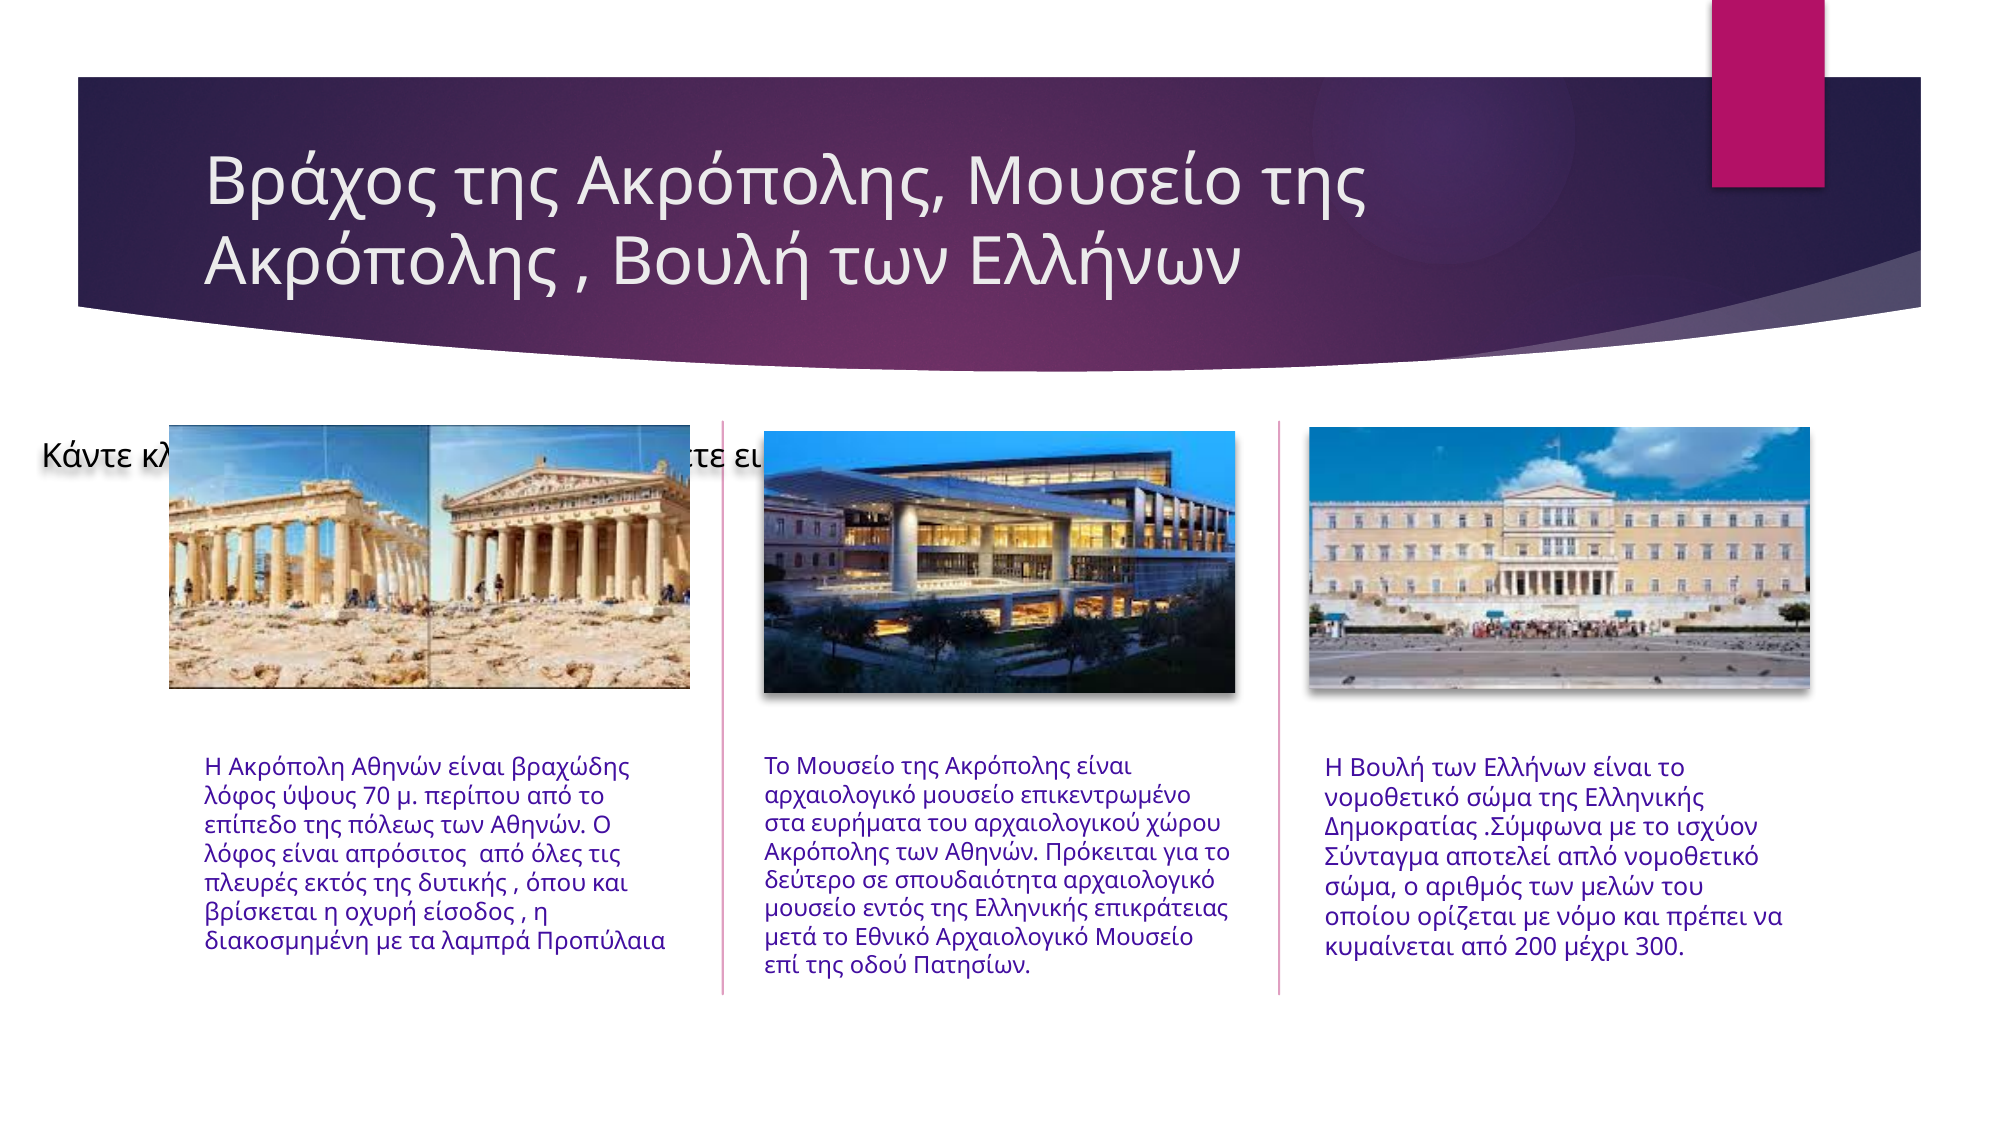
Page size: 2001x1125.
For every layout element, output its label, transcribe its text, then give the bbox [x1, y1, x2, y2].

picture [763, 431, 1236, 694]
picture [1309, 426, 1811, 689]
list Το Μουσείο της Ακρόπολης είναι αρχαιολογικό μουσείο επικεντρωμένο στα ευρήματα του αρχαιολογικού χώρου Ακρόπολης των Αθηνών. Πρόκειται για το δεύτερο σε σπουδαιότητα αρχαιολογικό μουσείο εντός της Ελληνικής επικράτειας μετά το Εθνικό Αρχαιολογικό Μουσείο επί της οδού Πατησίων. [749, 743, 1250, 989]
picture [1744, 481, 1811, 486]
picture [1349, 426, 1361, 432]
picture [169, 425, 690, 689]
list Η Βουλή των Ελλήνων είναι το νομοθετικό σώμα της Ελληνικής Δημοκρατίας .Σύμφωνα με το ισχύον Σύνταγμα αποτελεί απλό νομοθετικό σώμα, ο αριθμός των μελών του οποίου ορίζεται με νόμο και πρέπει να κυμαίνεται από 200 μέχρι 300. [1309, 743, 1810, 989]
title Βράχος της Ακρόπολης, Μουσείο της Ακρόπολης , Βουλή των Ελλήνων [189, 159, 1638, 276]
list Η Ακρόπολη Αθηνών είναι βραχώδης λόφος ύψους 70 μ. περίπου από το επίπεδο της πόλεως των Αθηνών. Ο λόφος είναι απρόσιτος από όλες τις πλευρές εκτός της δυτικής , όπου και βρίσκεται η οχυρή είσοδος , η διακοσμημένη με τα λαμπρά Προπύλαια [189, 743, 690, 989]
